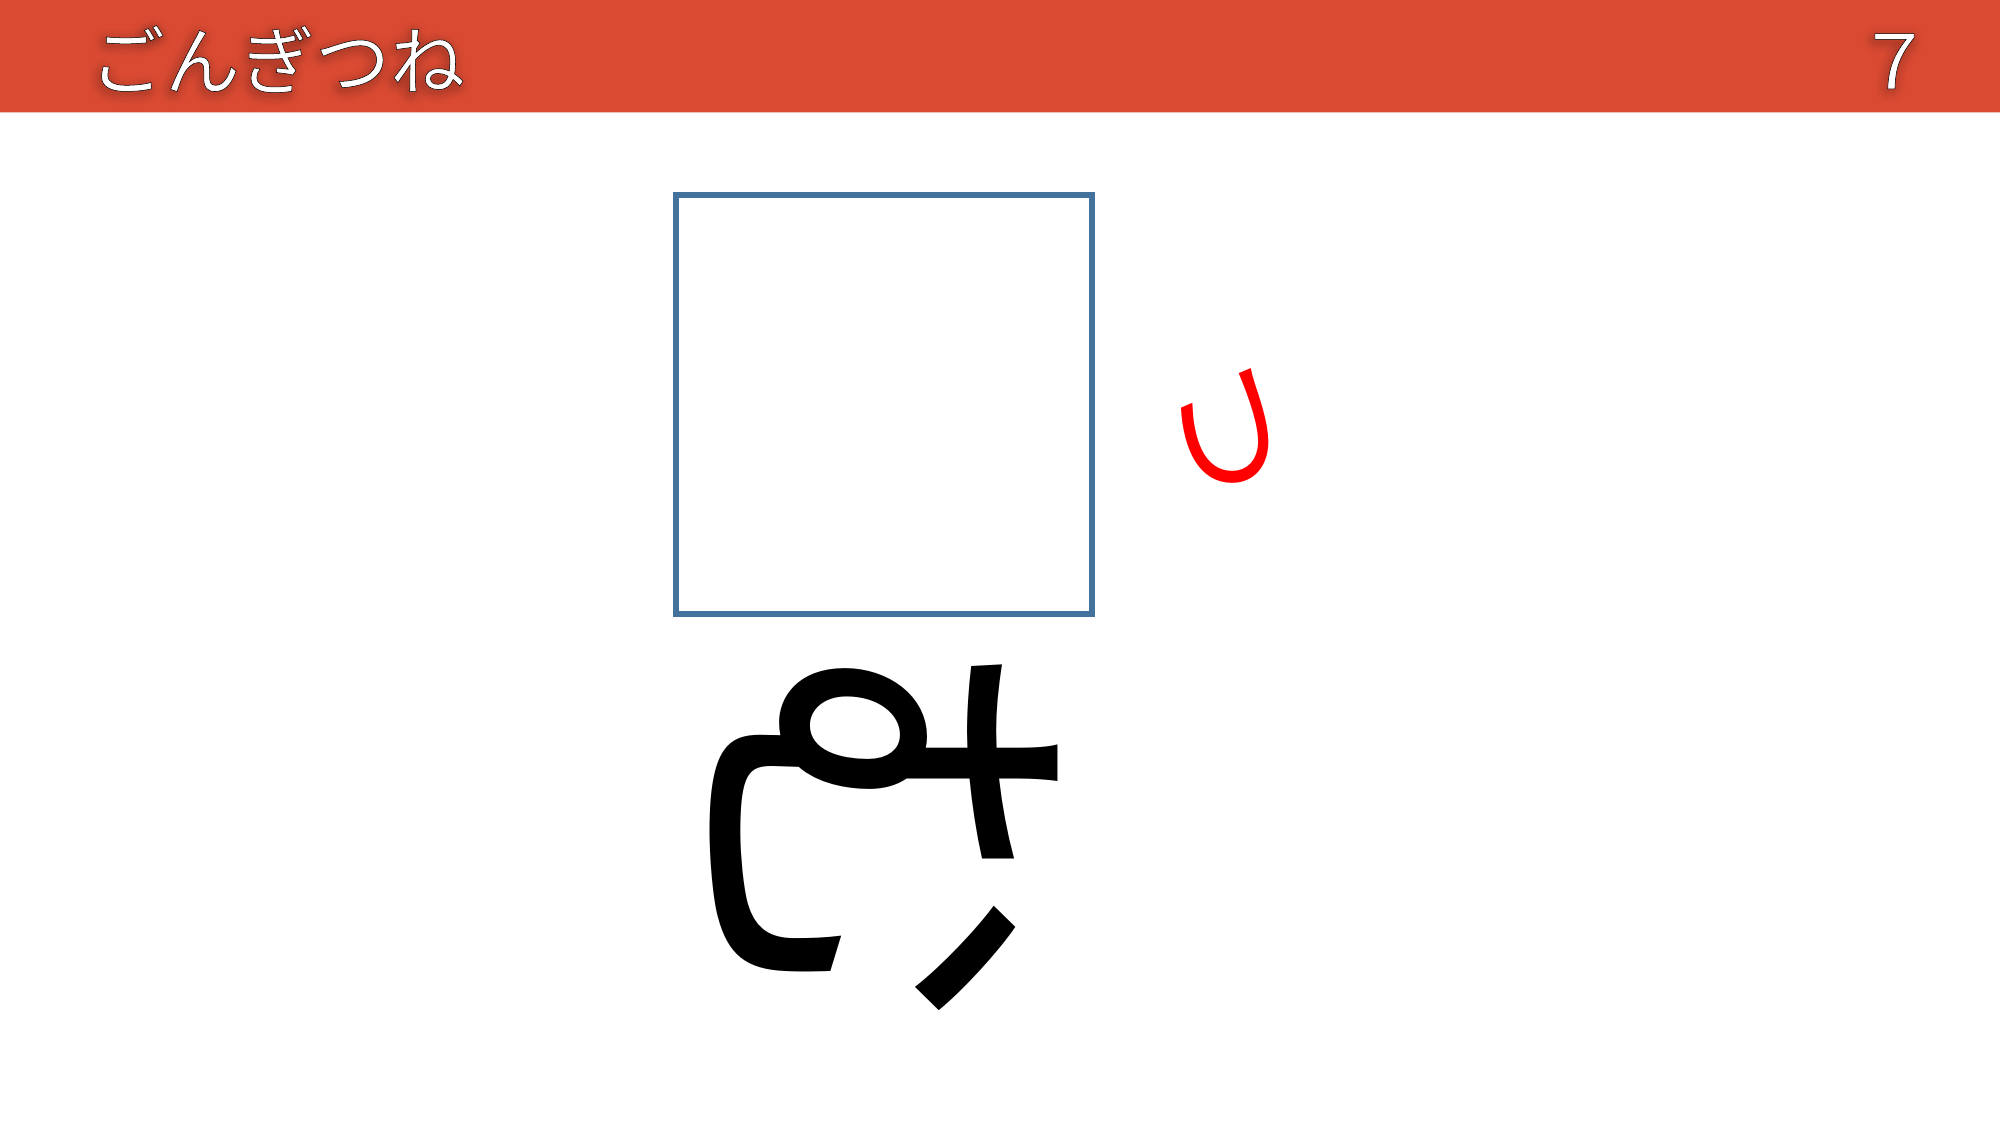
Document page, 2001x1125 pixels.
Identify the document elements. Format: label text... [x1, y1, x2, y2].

text_box つ [1152, 343, 1325, 498]
text_box [675, 194, 1093, 615]
text_box ごんぎつね [75, 6, 1020, 112]
text_box ７ [1842, 6, 1963, 112]
text_box [0, 0, 2000, 113]
text_box 積む [616, 195, 1152, 1125]
